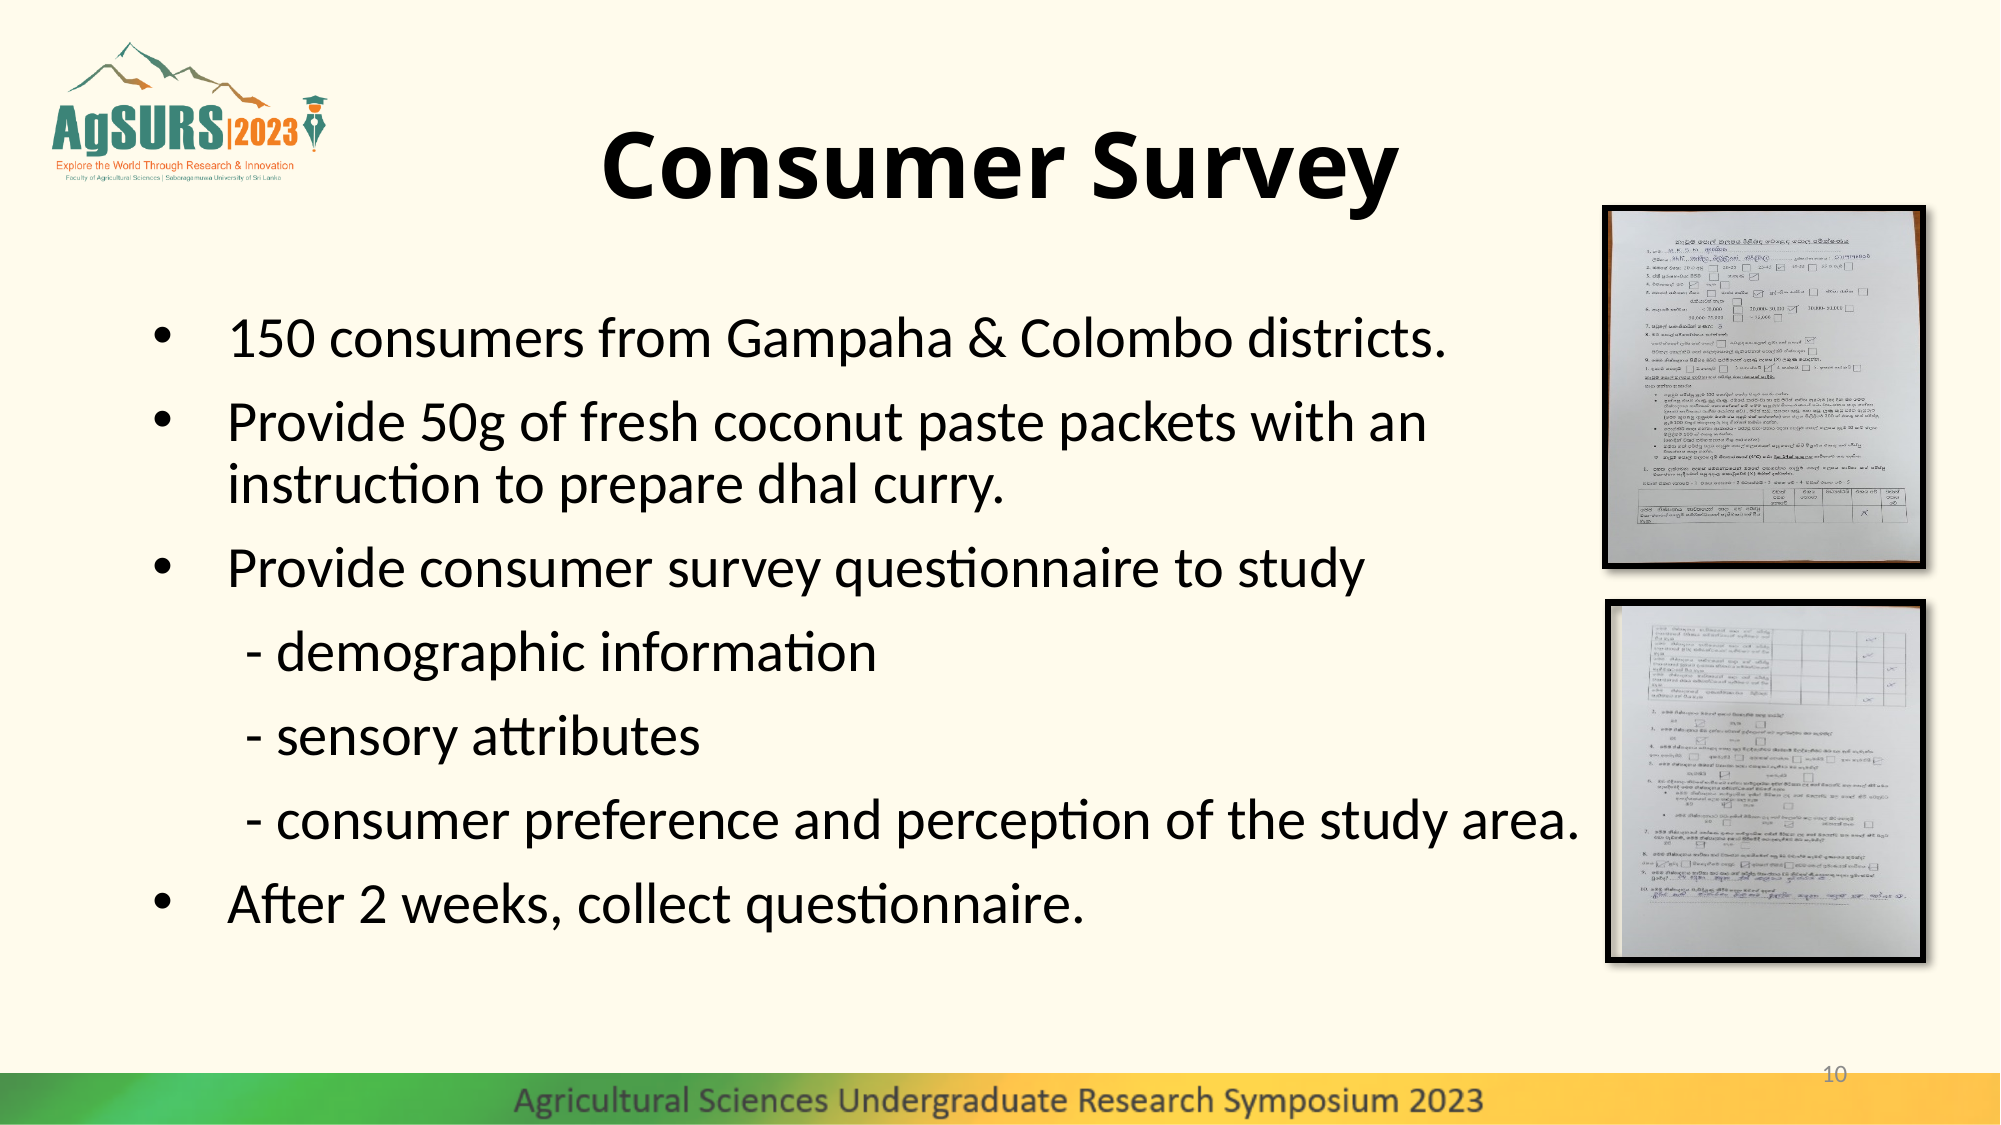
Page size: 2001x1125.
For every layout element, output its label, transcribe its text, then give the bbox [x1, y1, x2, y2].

list 150 consumers from Gampaha & Colombo districts. Provide 50g of fresh coconut paste packets with an instruction to prepare dhal curry. Provide consumer survey questionnaire to study - demographic information - sensory attributes - consumer preference and perception of the study area. After 2 weeks, collect questionnaire. [137, 299, 1622, 1043]
slide_number 10 [1412, 1042, 1863, 1103]
picture [0, 0, 2000, 1125]
title Consumer Survey [137, 59, 1863, 278]
